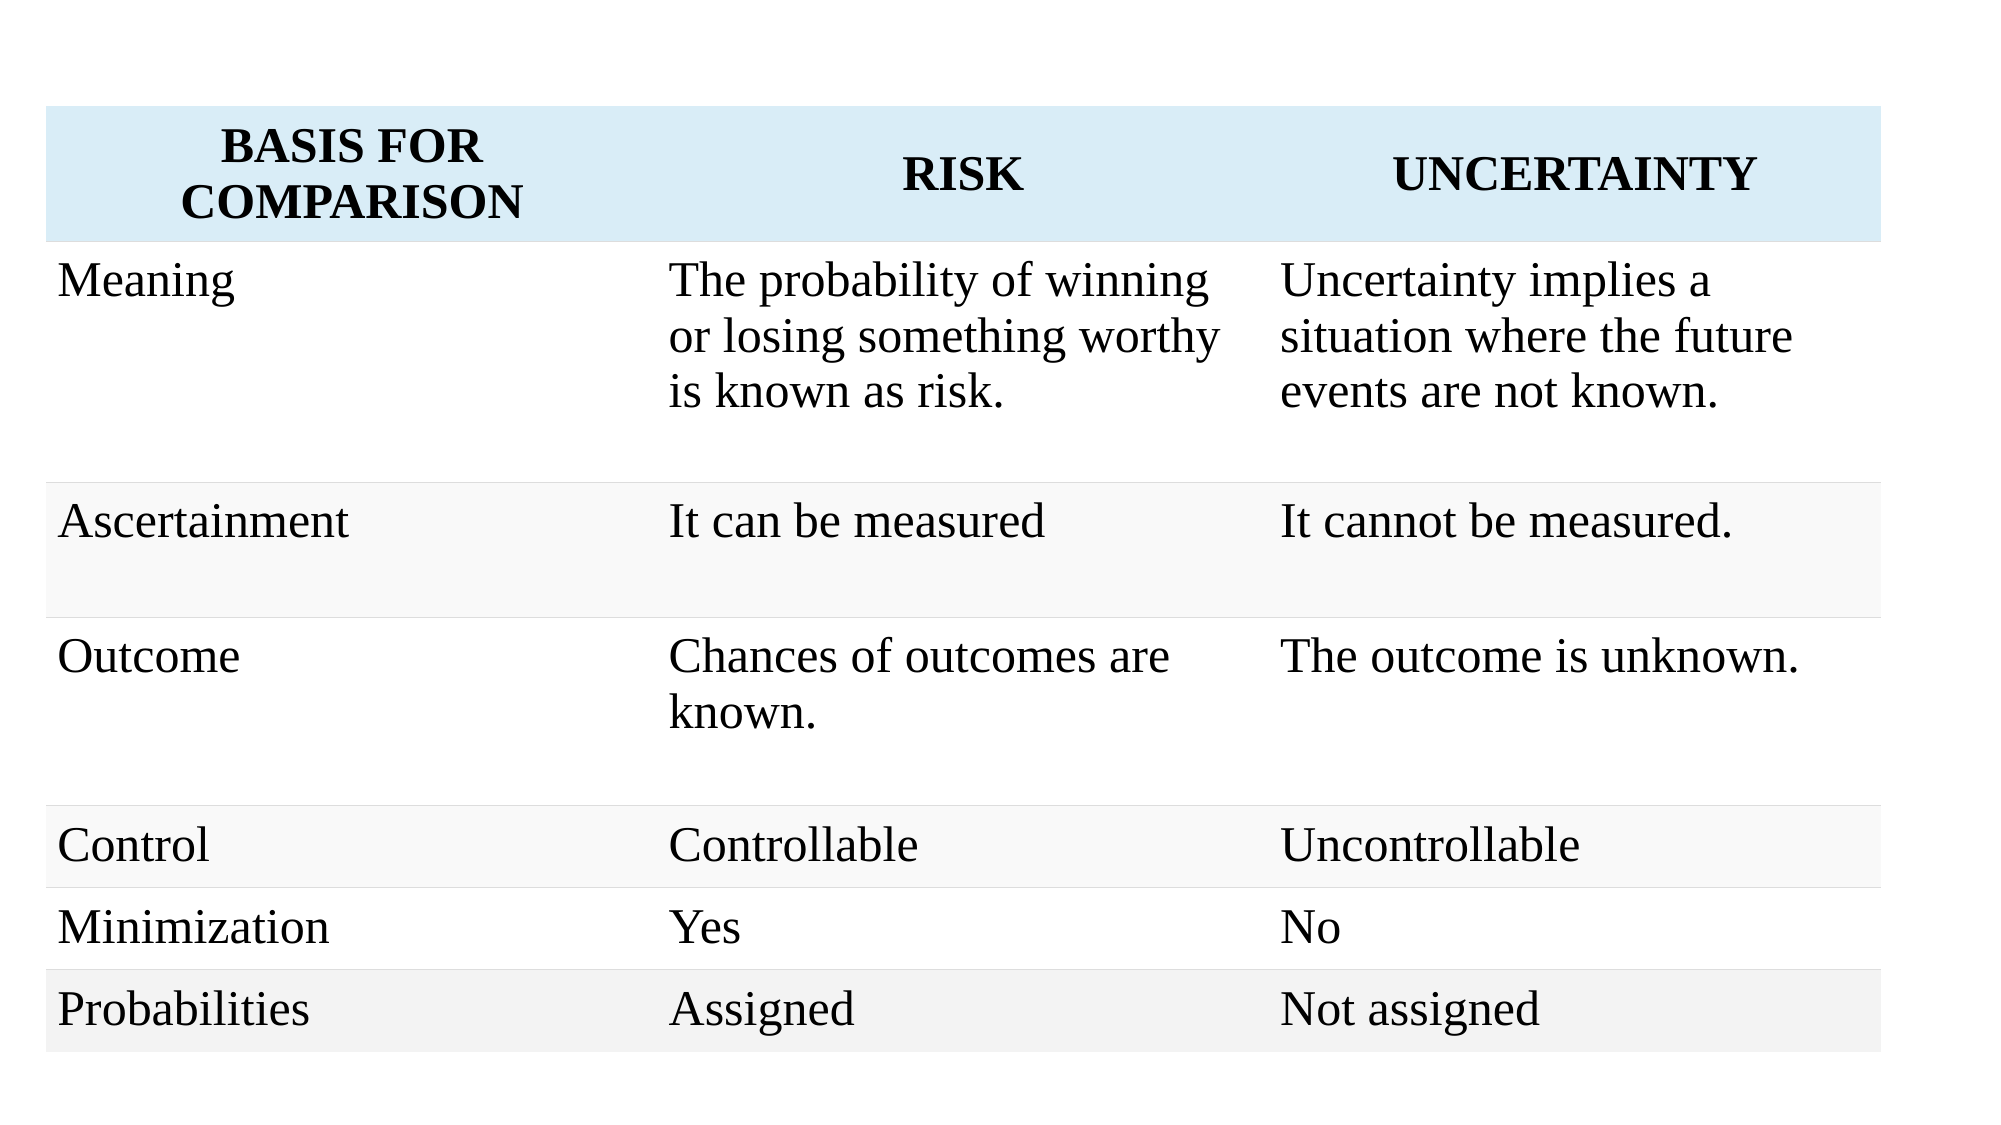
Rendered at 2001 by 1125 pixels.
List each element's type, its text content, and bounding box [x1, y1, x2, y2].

table_cell No [1269, 888, 1881, 969]
table_cell Uncontrollable [1269, 806, 1881, 887]
table_cell Control [46, 806, 658, 887]
table_cell Outcome [46, 618, 658, 805]
table_cell Assigned [658, 970, 1269, 1052]
table_cell Chances of outcomes are known. [658, 618, 1269, 805]
table_cell It cannot be measured. [1269, 483, 1881, 617]
table_cell Meaning [46, 242, 658, 482]
text_box [1541, 246, 1572, 352]
table_cell Minimization [46, 888, 658, 969]
table_cell Controllable [658, 806, 1269, 887]
table_cell Yes [658, 888, 1269, 969]
table_cell The outcome is unknown. [1269, 618, 1881, 805]
table_cell The probability of winning or losing something worthy is known as risk. [658, 242, 1269, 482]
table_cell Not assigned [1269, 970, 1881, 1052]
table_header UNCERTAINTY [1269, 106, 1881, 241]
table_header BASIS FOR COMPARISON [46, 106, 658, 241]
table_cell It can be measured [658, 483, 1269, 617]
table_cell Probabilities [46, 970, 658, 1052]
table_header RISK [658, 106, 1269, 241]
table_cell Uncertainty implies a situation where the future events are not known. [1269, 242, 1881, 482]
table_cell Ascertainment [46, 483, 658, 617]
